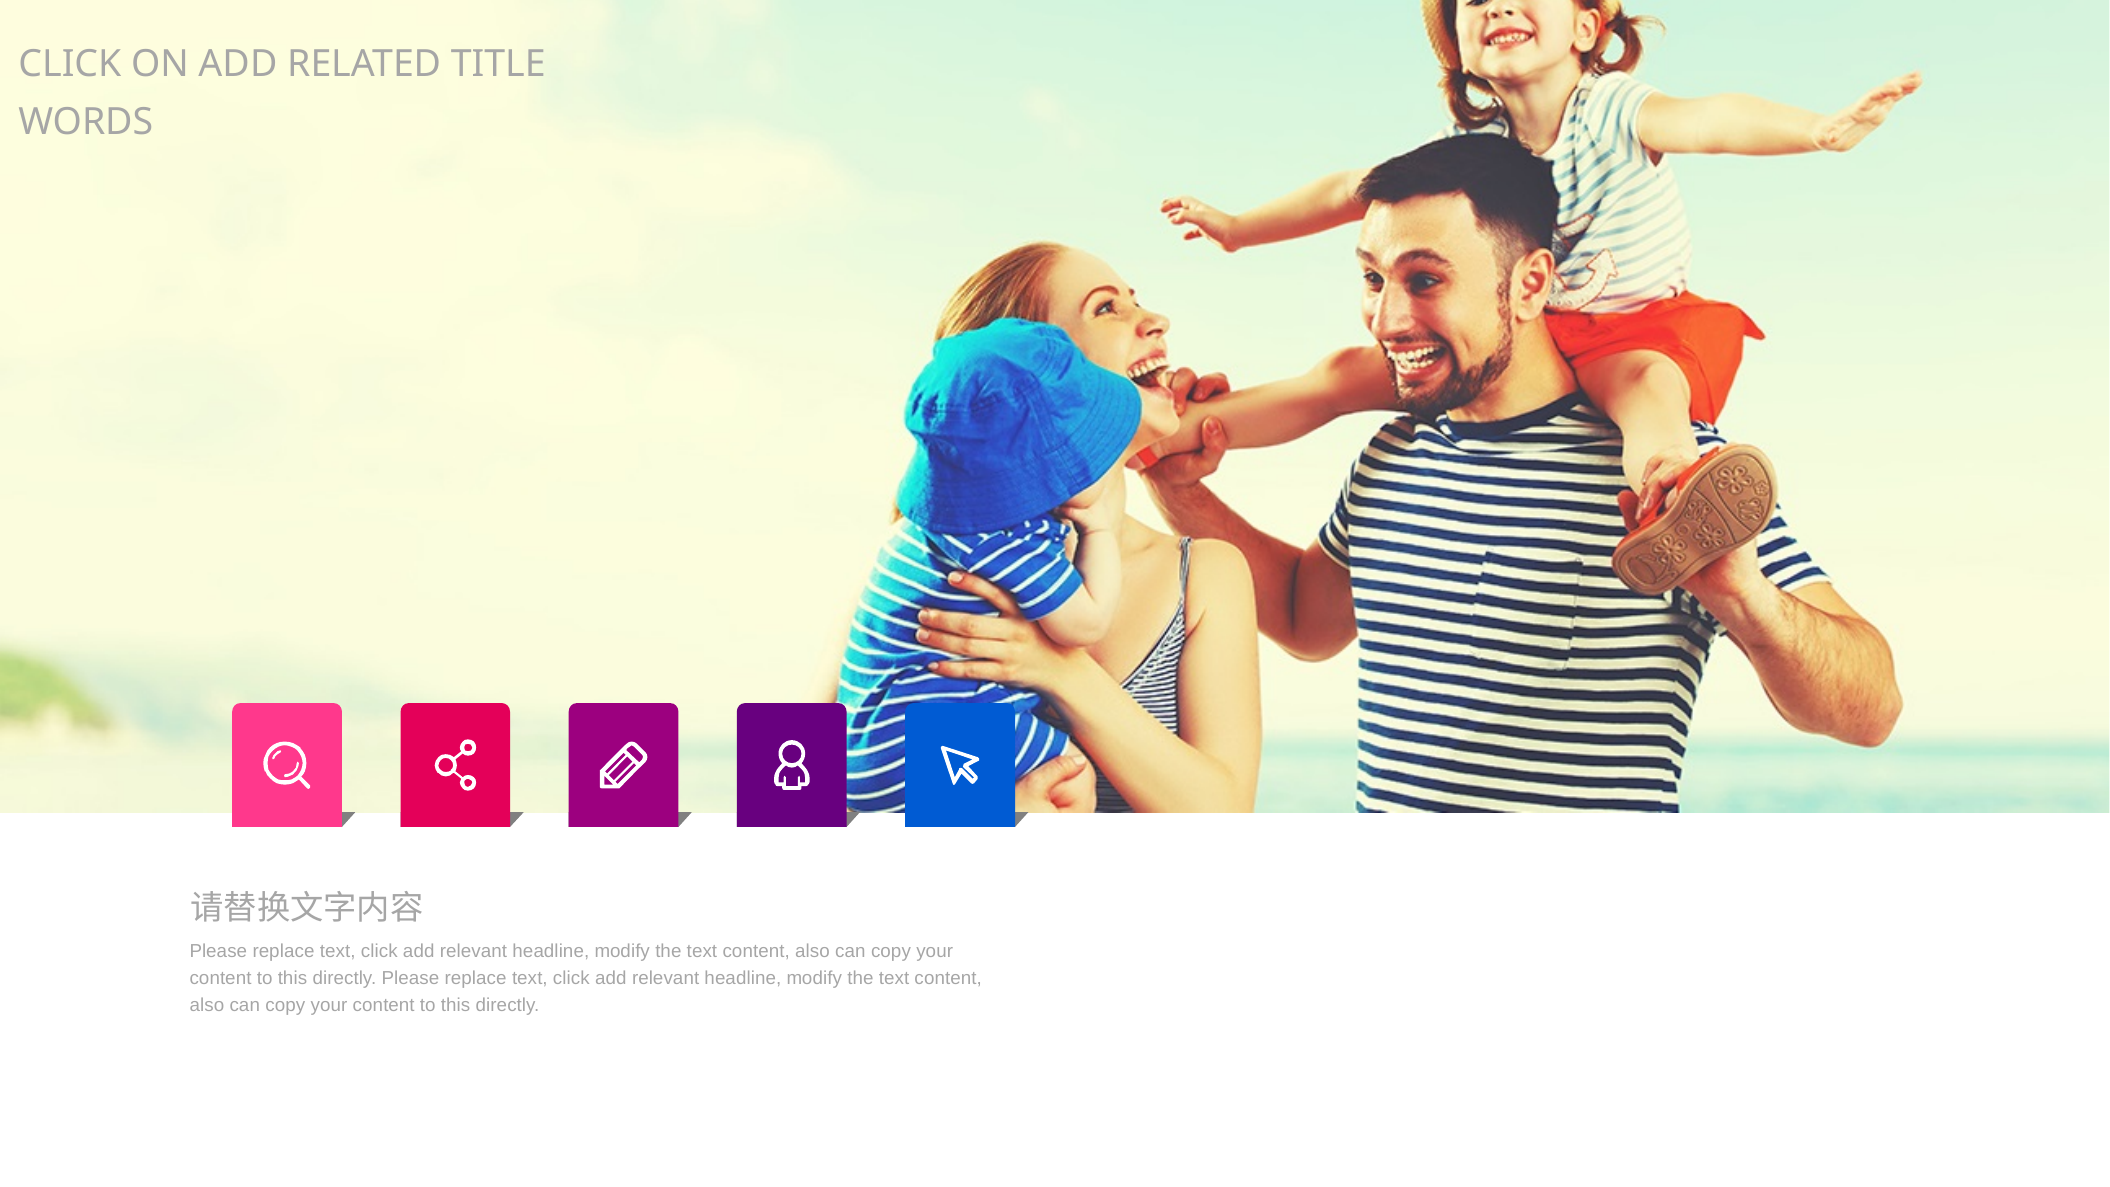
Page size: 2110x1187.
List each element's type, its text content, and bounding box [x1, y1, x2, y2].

text_box [847, 812, 860, 827]
text_box [0, 0, 2110, 813]
text_box [940, 745, 980, 785]
text_box [263, 741, 311, 789]
text_box [774, 740, 810, 790]
text_box 请替换文字内容 [190, 886, 424, 927]
text_box [905, 703, 1016, 827]
text_box [342, 812, 356, 827]
text_box [511, 812, 524, 826]
text_box [599, 741, 648, 789]
text_box [1016, 812, 1029, 826]
text_box [400, 703, 511, 827]
text_box [568, 703, 679, 827]
text_box CLICK ON ADD RELATED TITLE WORDS [3, 18, 595, 150]
text_box [736, 703, 847, 827]
text_box Please replace text, click add relevant headline, modify the text content, also can copy your content to this directly. Please replace text, click add relevant headline, modify the text content, also can copy your content to this directly. [189, 933, 1016, 1015]
text_box [679, 812, 692, 827]
text_box [232, 703, 342, 827]
text_box [434, 739, 477, 791]
